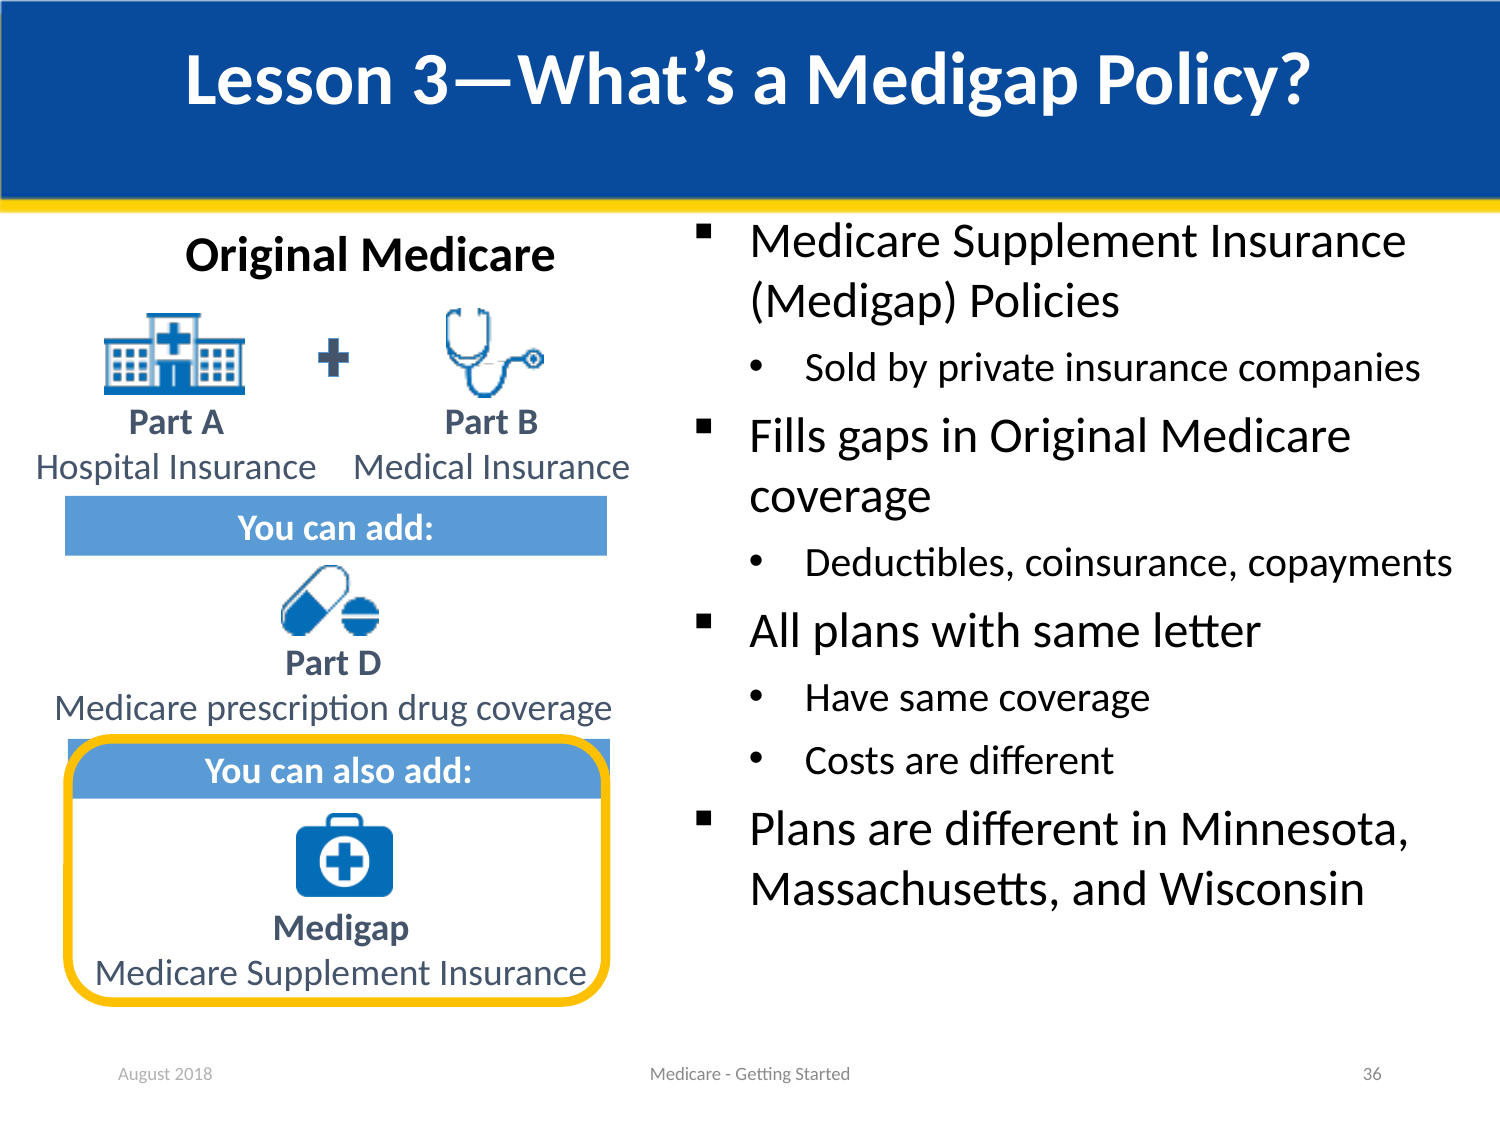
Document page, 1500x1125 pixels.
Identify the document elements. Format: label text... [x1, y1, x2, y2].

text_box Original Medicare [170, 213, 572, 289]
picture [0, 160, 1500, 1125]
slide_number 36 [1059, 1042, 1397, 1103]
title Lesson 3—What’s a Medigap Policy? [0, 1, 1500, 160]
list Medicare Supplement Insurance (Medigap) Policies Sold by private insurance companies Fills gaps in Original Medicare coverage Deductibles, coinsurance, copayments All plans with same letter Have same coverage Costs are different Plans are different in Minnesota, Massachusetts, and Wisconsin [677, 199, 1493, 1043]
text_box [19, 308, 648, 1003]
footer Medicare - Getting Started [496, 1042, 1004, 1103]
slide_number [103, 1042, 441, 1103]
